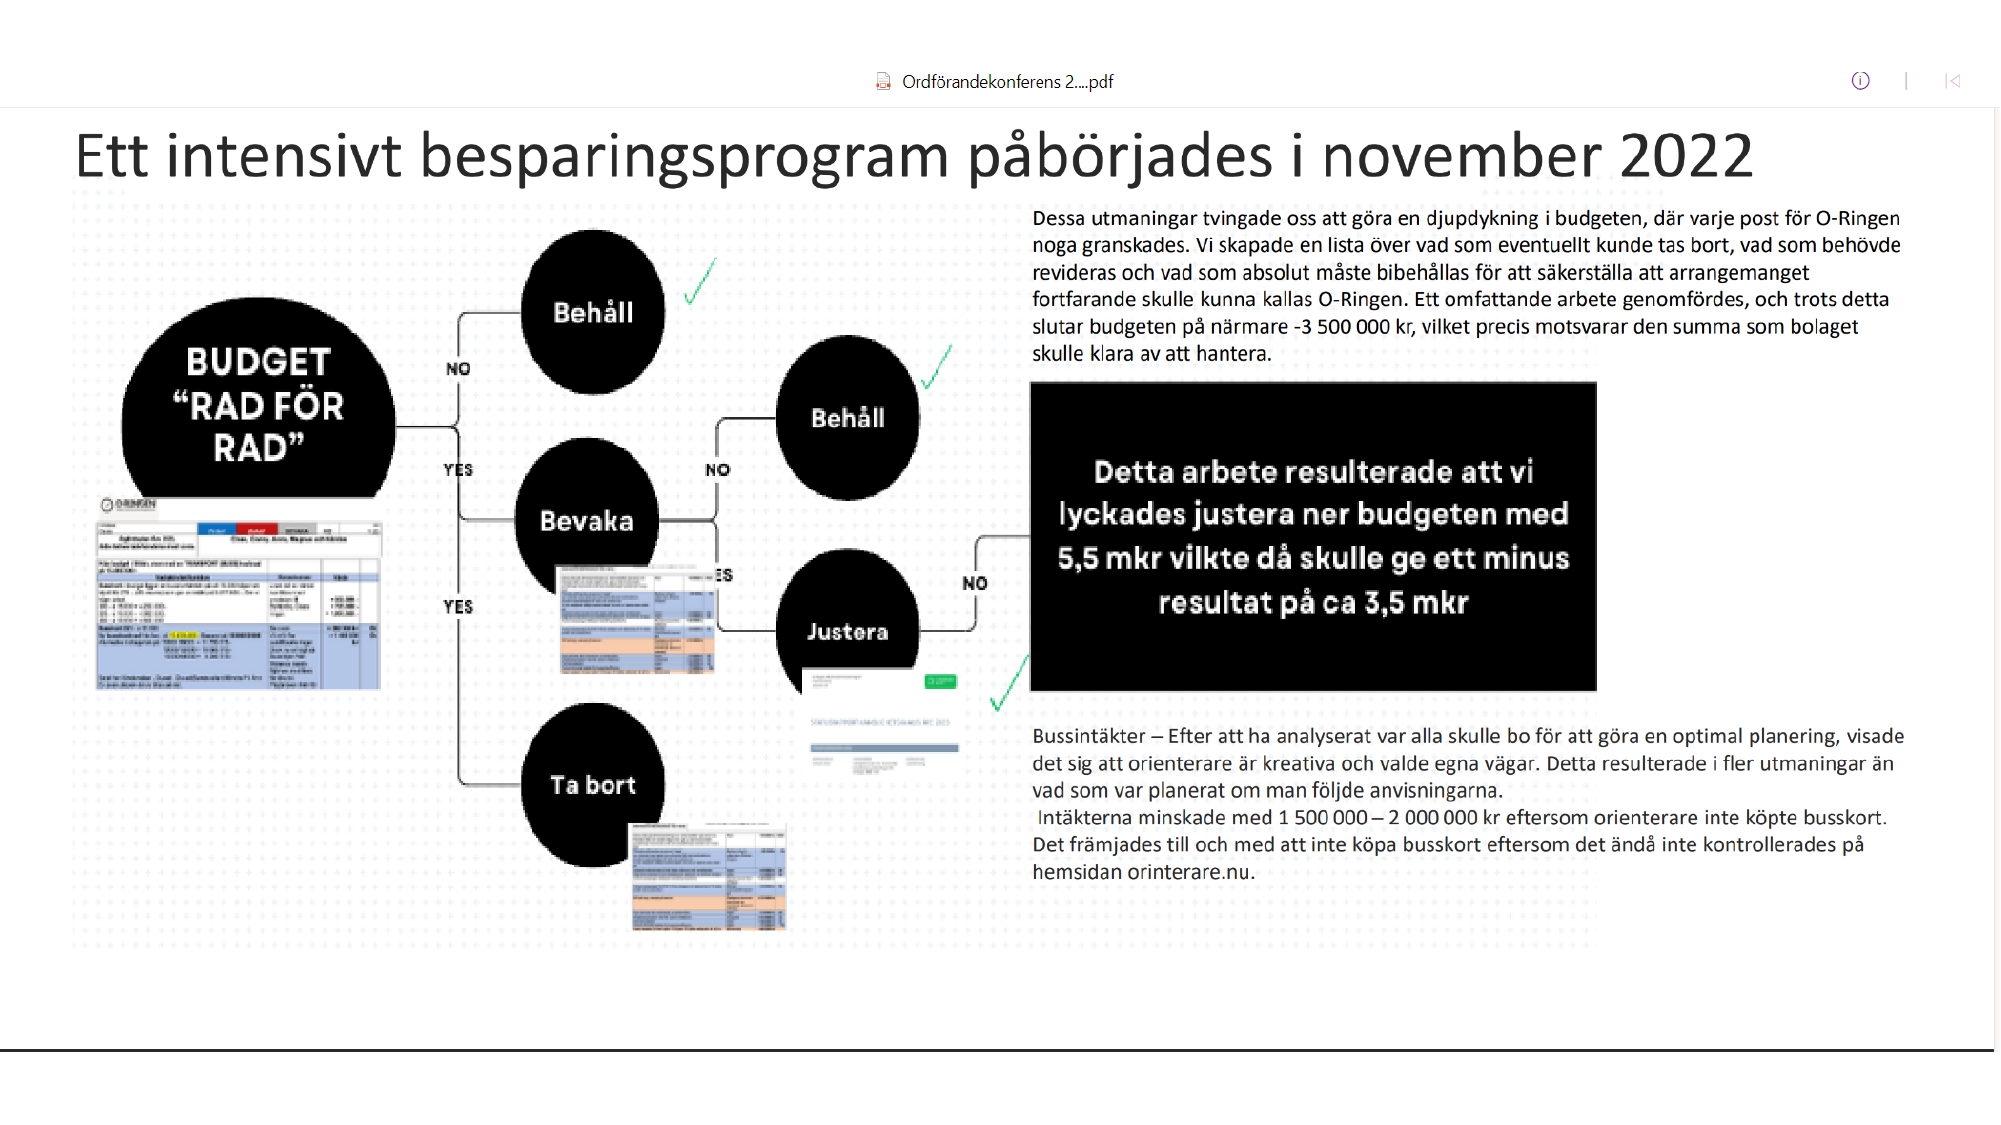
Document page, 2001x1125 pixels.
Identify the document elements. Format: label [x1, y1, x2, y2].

picture [0, 72, 2000, 1052]
